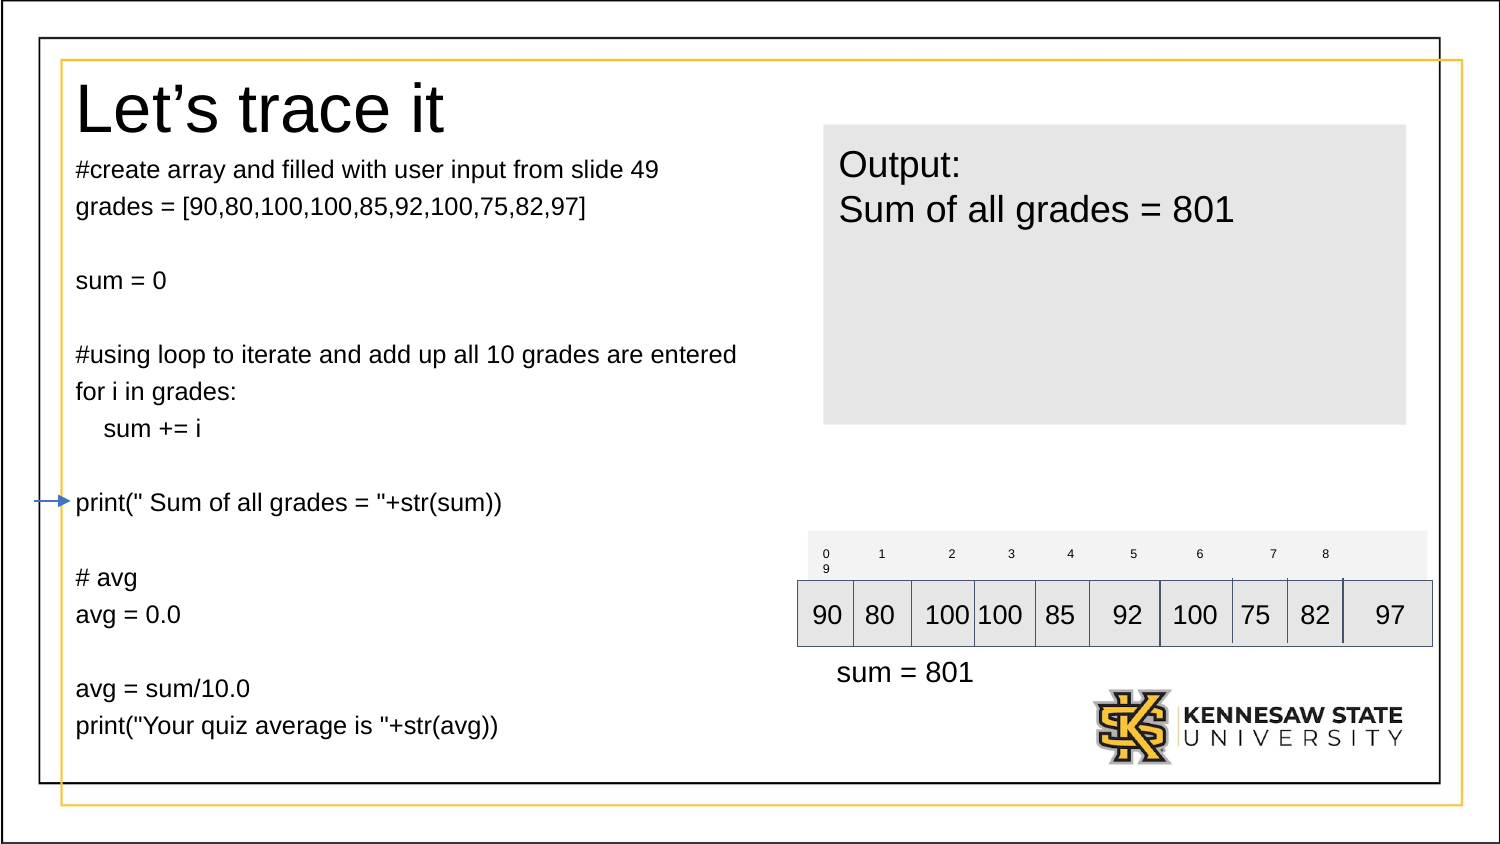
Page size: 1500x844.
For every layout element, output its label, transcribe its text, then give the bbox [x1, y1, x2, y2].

text_box 90 80 100 100 85 92 100 75 82 97 [1036, 580, 1089, 647]
text_box 90 80 100 100 85 92 100 75 82 97 [1161, 580, 1231, 647]
text_box Output: Sum of all grades = 801 [823, 124, 1407, 425]
text_box sum = 801 [870, 645, 1002, 696]
text_box 90 80 100 100 85 92 100 75 82 97 [870, 580, 911, 645]
title Let’s trace it [60, 62, 1442, 158]
picture [0, 0, 1500, 844]
text_box #create array and filled with user input from slide 49 grades = [90,80,100,100,85,92,100,75,82,97] sum = 0 #using loop to iterate and add up all 10 grades are entered for i in grades: sum += i print(" Sum of all grades = "+str(sum)) # avg avg = 0.0 avg = sum/10.0 print("Your quiz average is "+str(avg)) [60, 154, 870, 772]
text_box 90 80 100 100 85 92 100 75 82 97 [912, 580, 974, 645]
text_box 0 1 2 3 4 5 6 7 8 9 [870, 530, 1428, 580]
text_box 90 80 100 100 85 92 100 75 82 97 [975, 580, 1035, 647]
text_box 90 80 100 100 85 92 100 75 82 97 [1289, 580, 1342, 647]
text_box 90 80 100 100 85 92 100 75 82 97 [1090, 580, 1159, 647]
text_box 90 80 100 100 85 92 100 75 82 97 [1234, 580, 1286, 647]
text_box 90 80 100 100 85 92 100 75 82 97 [1345, 580, 1433, 647]
